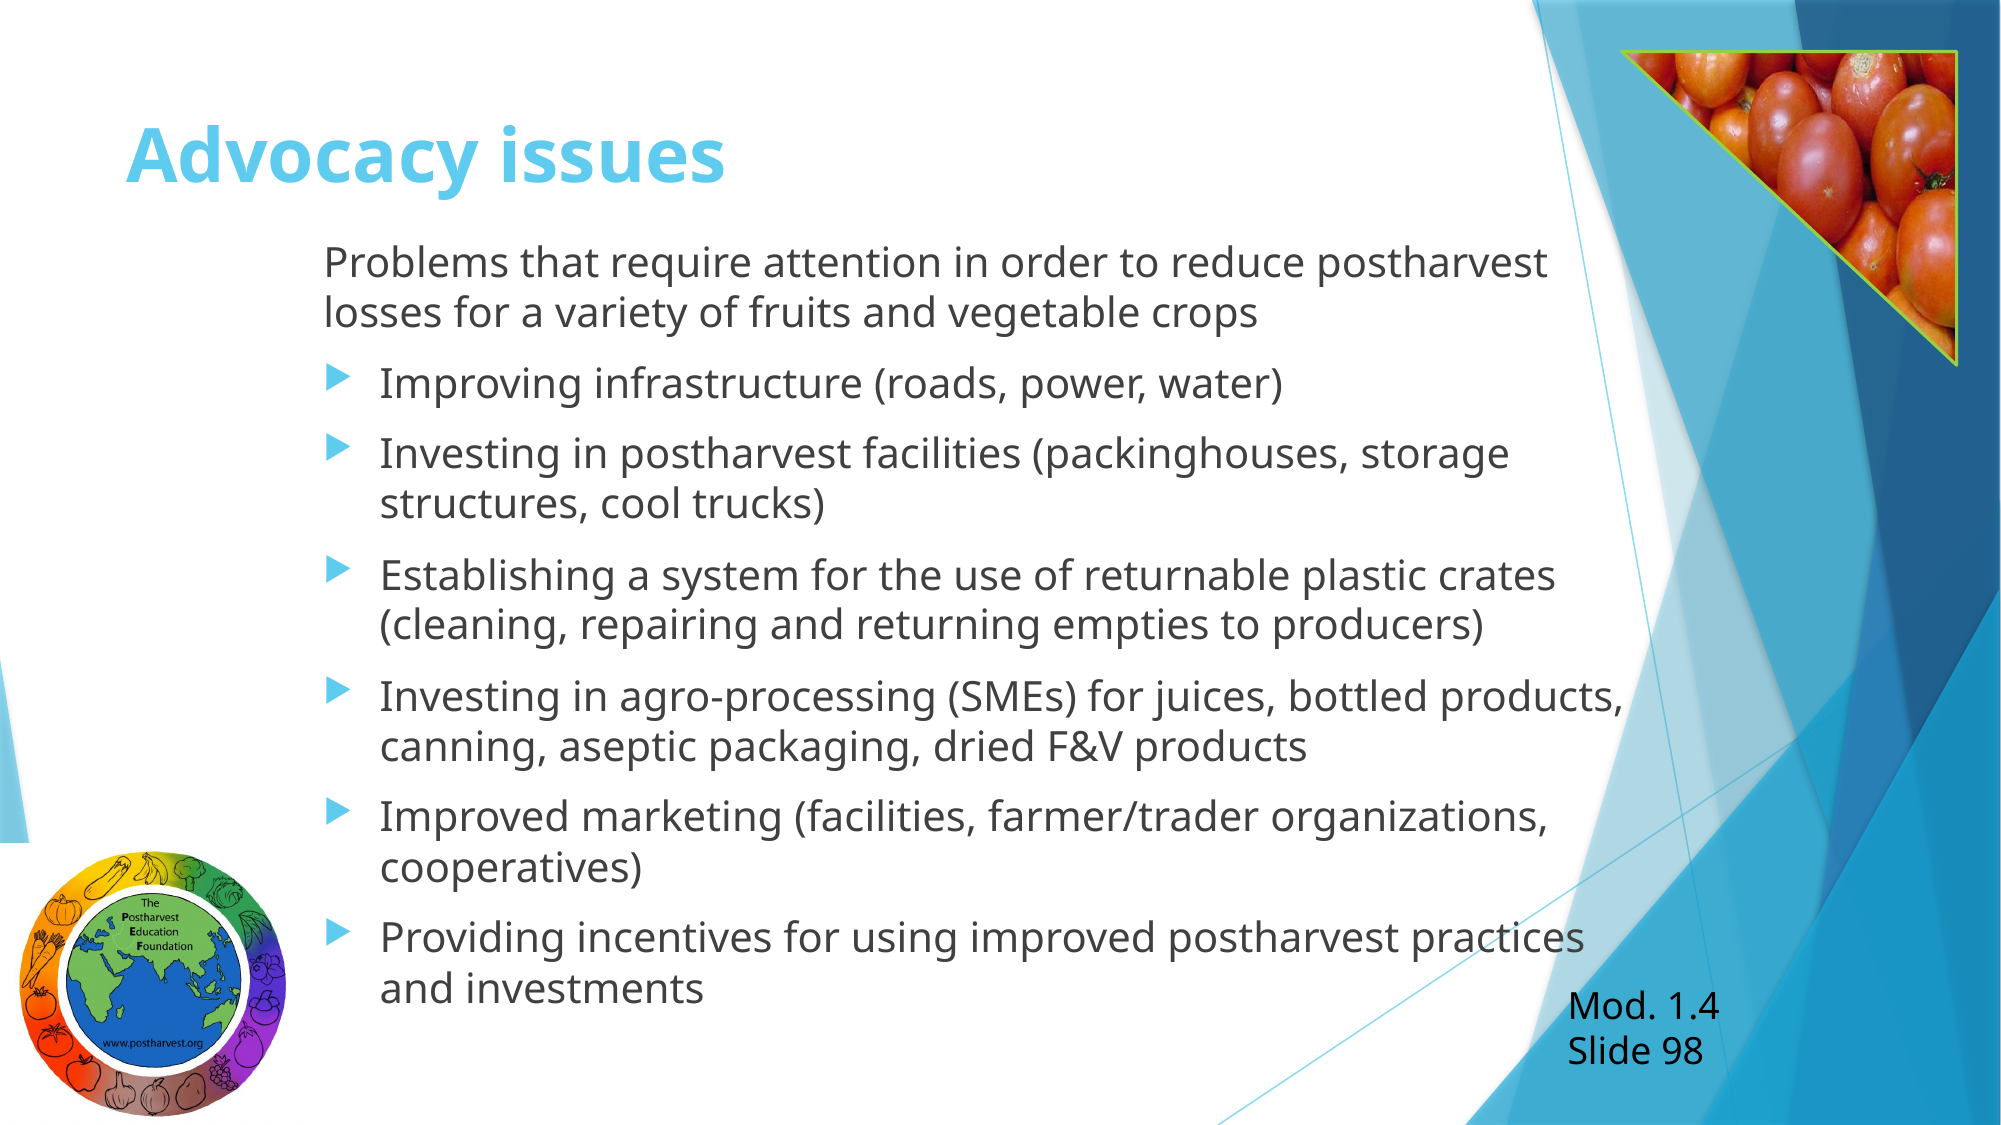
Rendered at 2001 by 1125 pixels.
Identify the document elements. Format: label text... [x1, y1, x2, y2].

picture [0, 842, 309, 1125]
text_box Mod. 1.4 Slide 98 [1552, 974, 1790, 1080]
list Problems that require attention in order to reduce postharvest losses for a variety of fruits and vegetable crops Improving infrastructure (roads, power, water) Investing in postharvest facilities (packinghouses, storage structures, cool trucks) Establishing a system for the use of returnable plastic crates (cleaning, repairing and returning empties to producers) Investing in agro-processing (SMEs) for juices, bottled products, canning, aseptic packaging, dried F&V products Improved marketing (facilities, farmer/trader organizations, cooperatives) Providing incentives for using improved postharvest practices and investments [308, 227, 1678, 1074]
text_box [1620, 49, 1959, 367]
title Advocacy issues [111, 99, 1522, 317]
